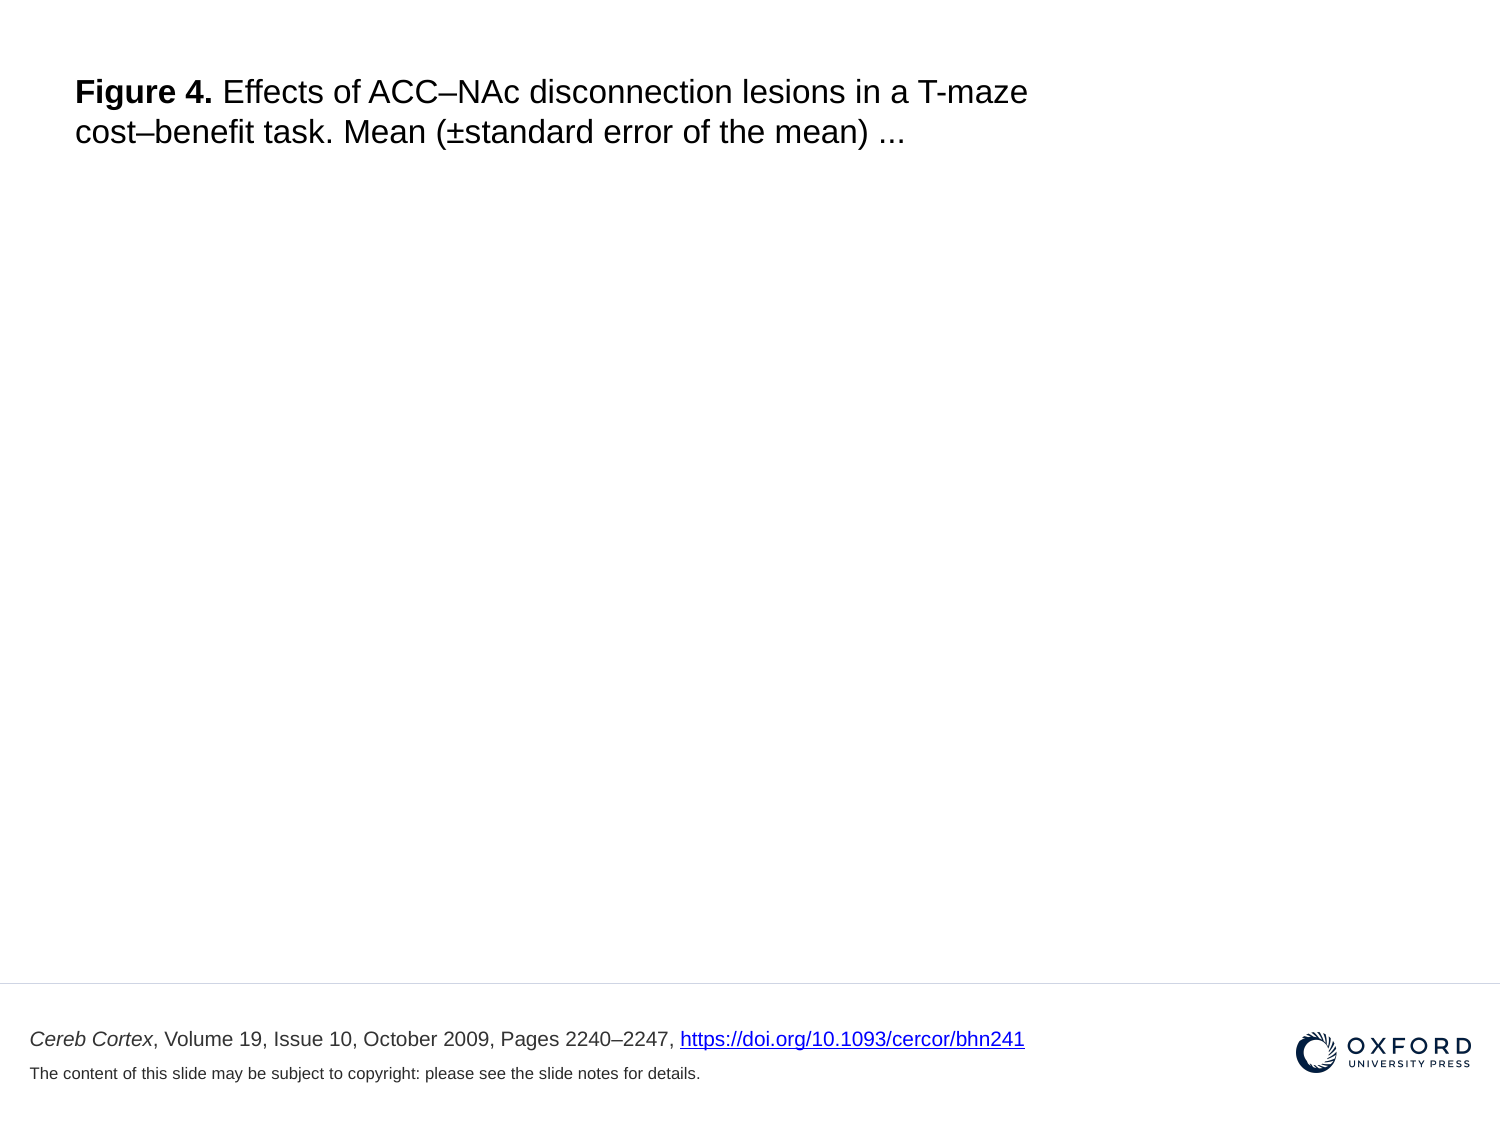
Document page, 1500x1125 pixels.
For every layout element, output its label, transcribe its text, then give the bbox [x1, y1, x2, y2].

picture [1296, 1032, 1471, 1073]
title Figure 4. Effects of ACC–NAc disconnection lesions in a T-maze cost–benefit task. Mean (±standard error of the mean) ... [75, 69, 1078, 171]
footer Cereb Cortex, Volume 19, Issue 10, October 2009, Pages 2240–2247, https://doi.org/10.1093/cercor/bhn241 The content of this slide may be subject to copyright: please see the slide notes for details. [0, 983, 1260, 1125]
